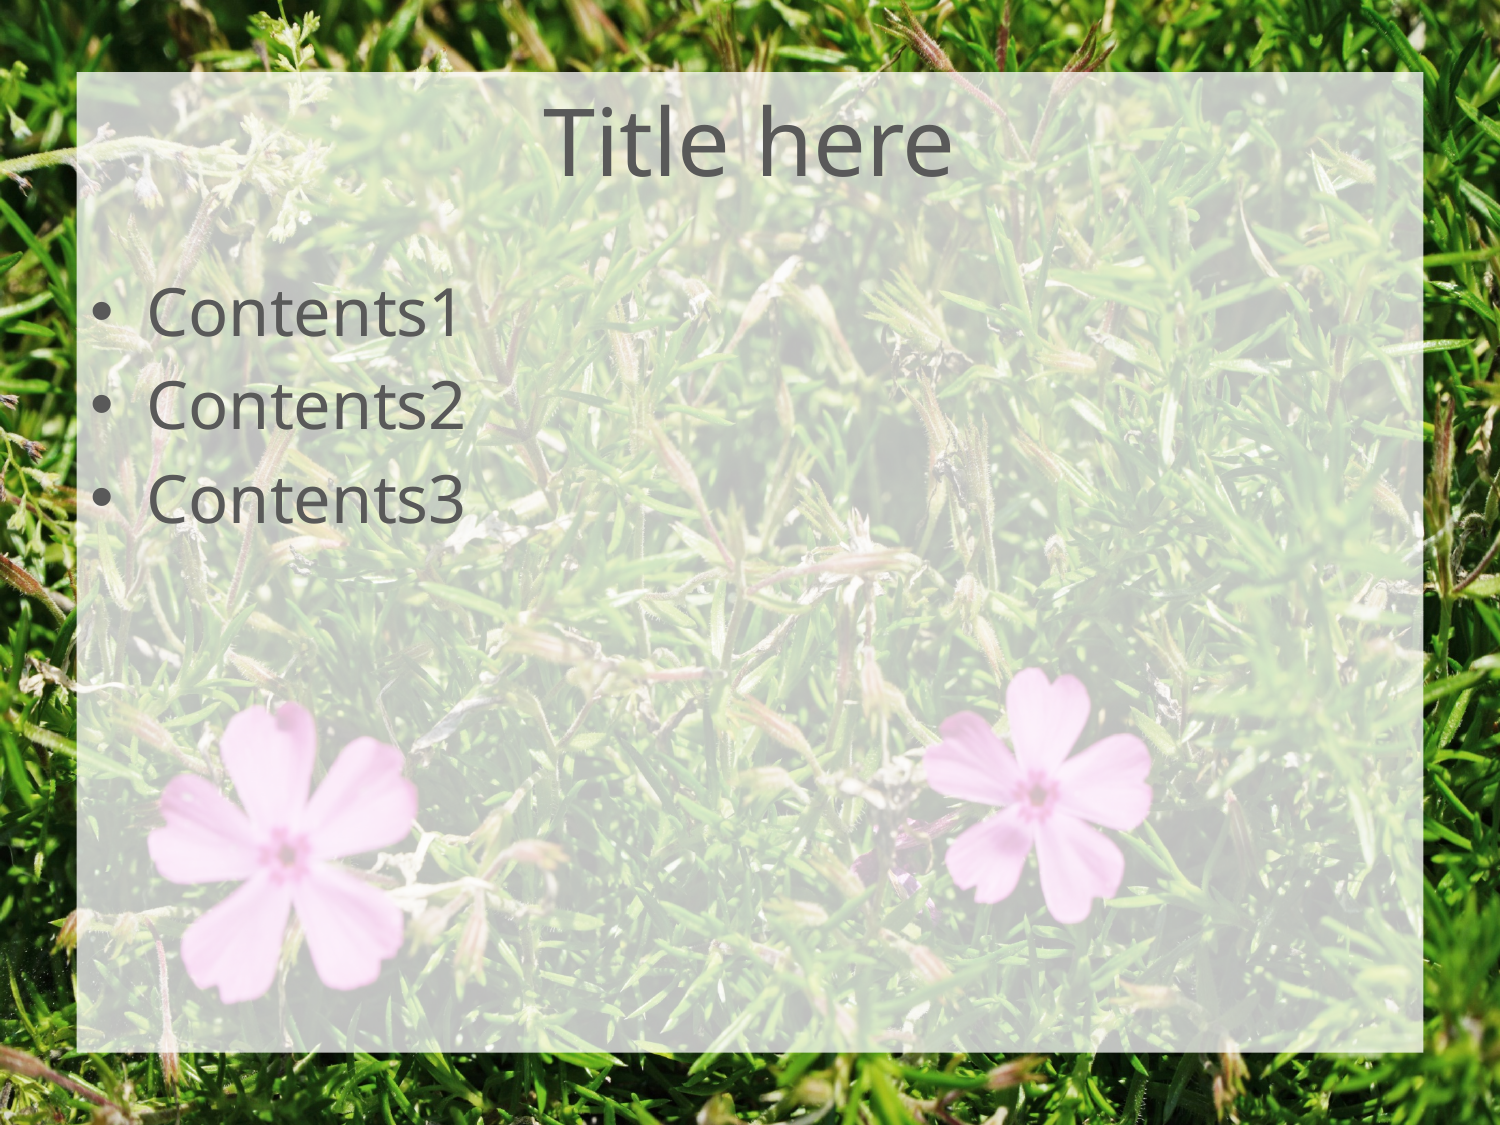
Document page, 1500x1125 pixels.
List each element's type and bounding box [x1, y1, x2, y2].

text_box [0, 0, 1500, 1125]
